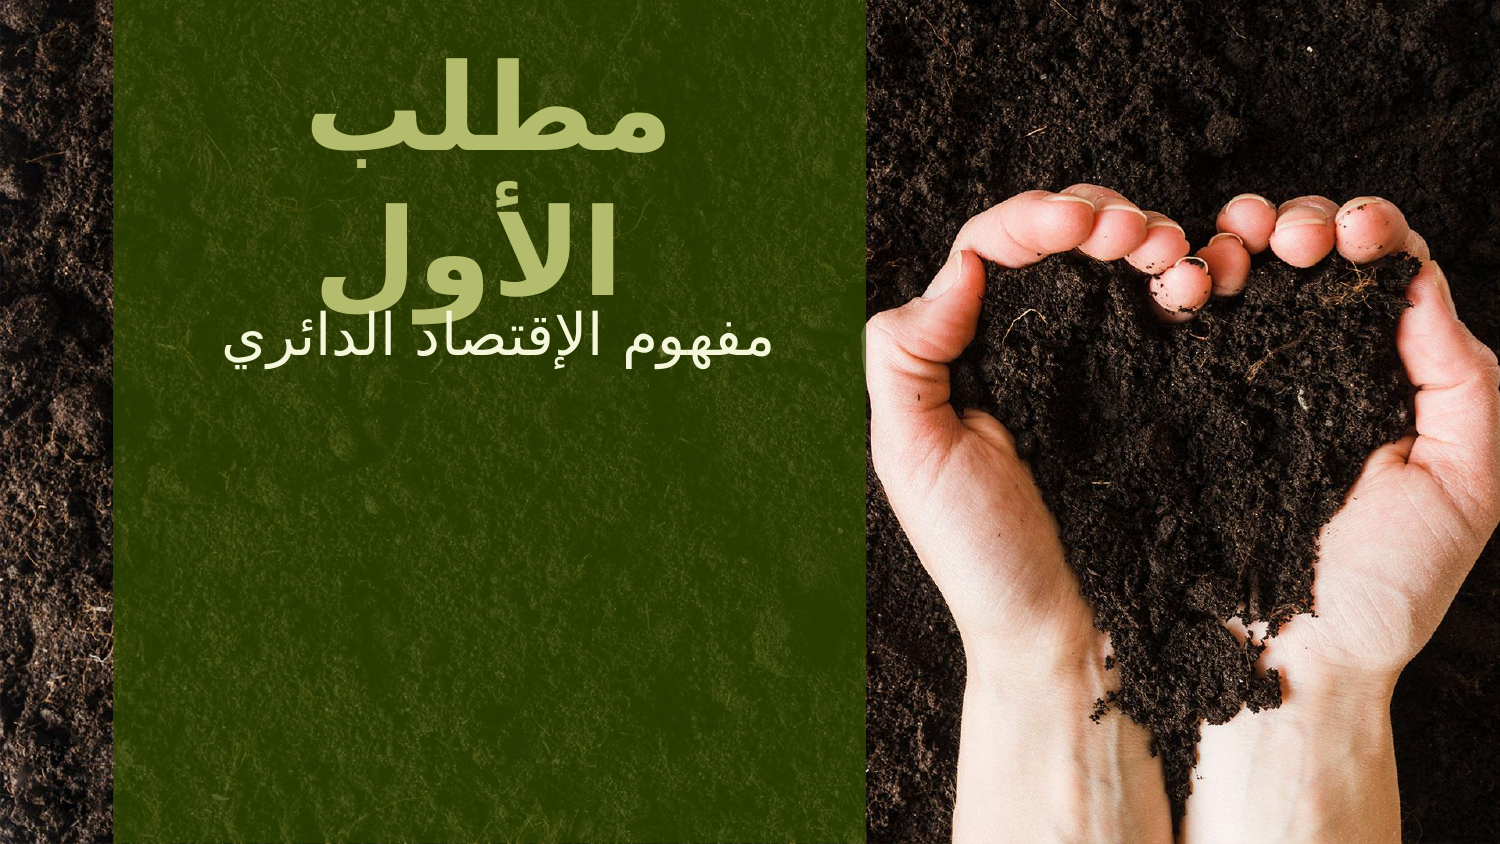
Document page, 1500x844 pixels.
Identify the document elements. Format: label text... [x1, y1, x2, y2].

picture [867, 0, 1500, 844]
subtitle مفهوم الإقتصاد الدائري [142, 242, 838, 422]
text_box [113, 0, 867, 844]
picture [0, 0, 113, 844]
title مطلب الأول [142, 106, 838, 242]
